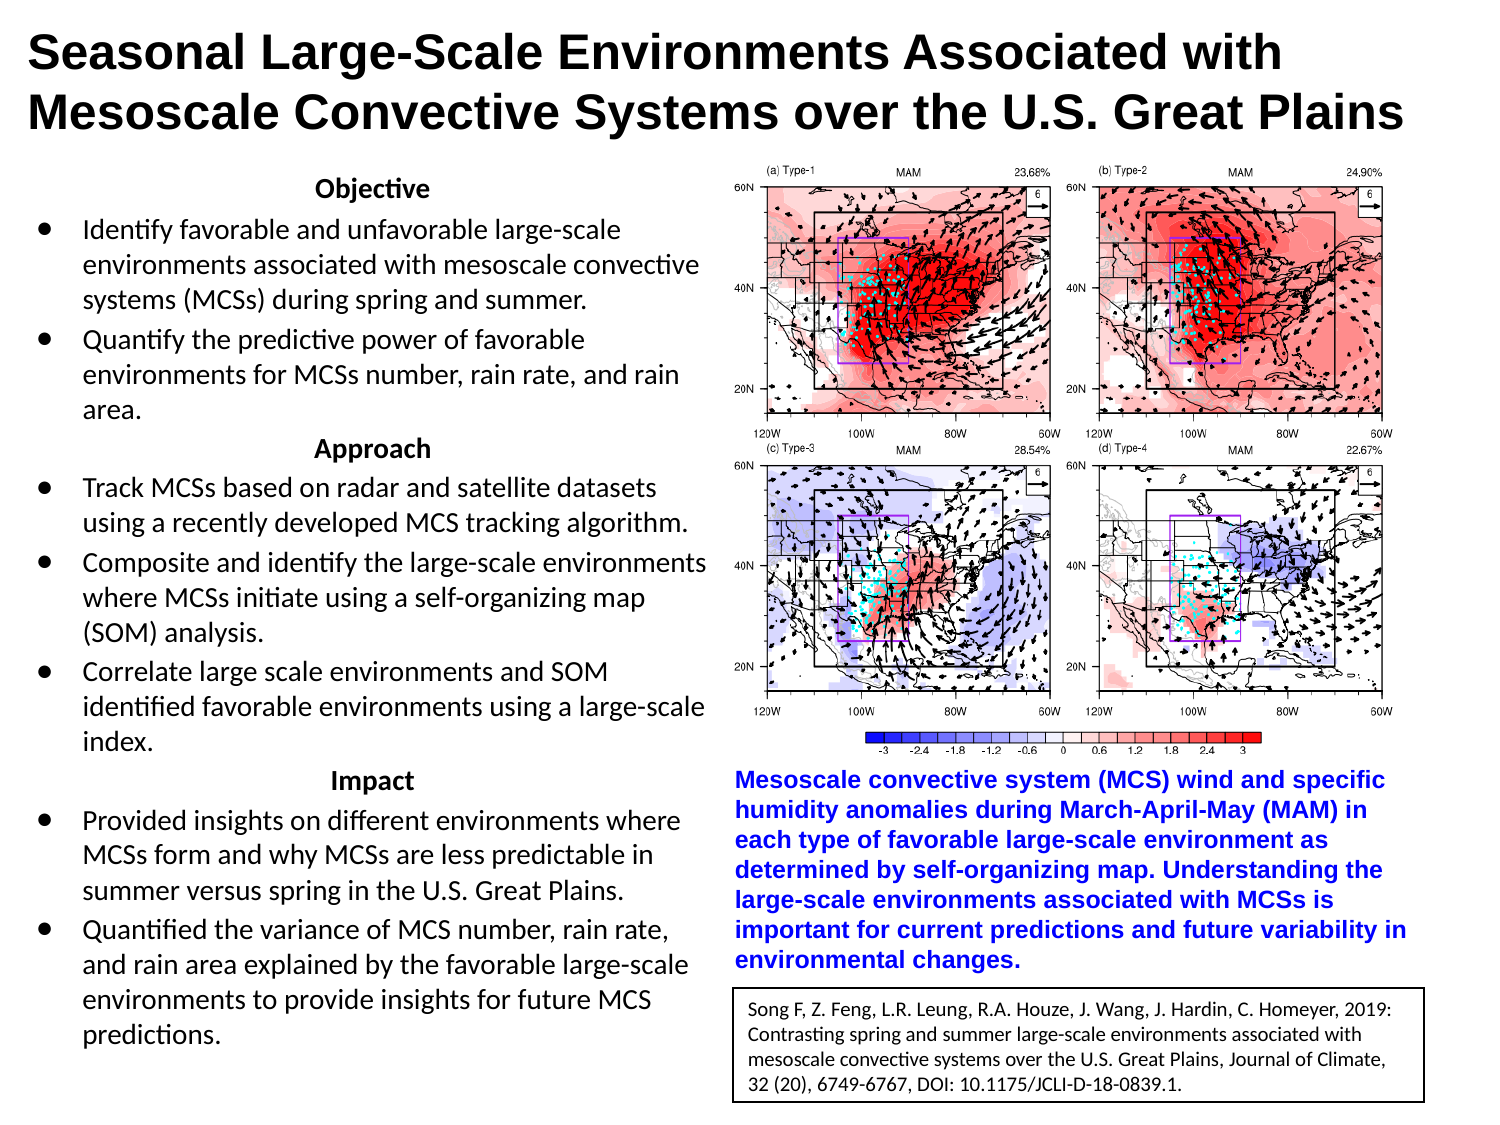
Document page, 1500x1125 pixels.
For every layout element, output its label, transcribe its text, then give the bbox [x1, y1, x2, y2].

text_box Song F, Z. Feng, L.R. Leung, R.A. Houze, J. Wang, J. Hardin, C. Homeyer, 2019: Contrasting spring and summer large-scale environments associated with mesoscale convective systems over the U.S. Great Plains, Journal of Climate, 32 (20), 6749-6767, DOI: 10.1175/JCLI-D-18-0839.1. [733, 987, 1424, 1103]
text_box Mesoscale convective system (MCS) wind and specific humidity anomalies during March-April-May (MAM) in each type of favorable large-scale environment as determined by self-organizing map. Understanding the large-scale environments associated with MCSs is important for current predictions and future variability in environmental changes. [720, 756, 1424, 981]
text_box Objective Identify favorable and unfavorable large-scale environments associated with mesoscale convective systems (MCSs) during spring and summer. Quantify the predictive power of favorable environments for MCSs number, rain rate, and rain area. Approach Track MCSs based on radar and satellite datasets using a recently developed MCS tracking algorithm. Composite and identify the large-scale environments where MCSs initiate using a self-organizing map (SOM) analysis. Correlate large scale environments and SOM identified favorable environments using a large-scale index. Impact Provided insights on different environments where MCSs form and why MCSs are less predictable in summer versus spring in the U.S. Great Plains. Quantified the variance of MCS number, rain rate, and rain area explained by the favorable large-scale environments to provide insights for future MCS predictions. [21, 162, 725, 1067]
picture [730, 162, 1394, 761]
text_box Seasonal Large-Scale Environments Associated with Mesoscale Convective Systems over the U.S. Great Plains [12, 11, 1500, 147]
